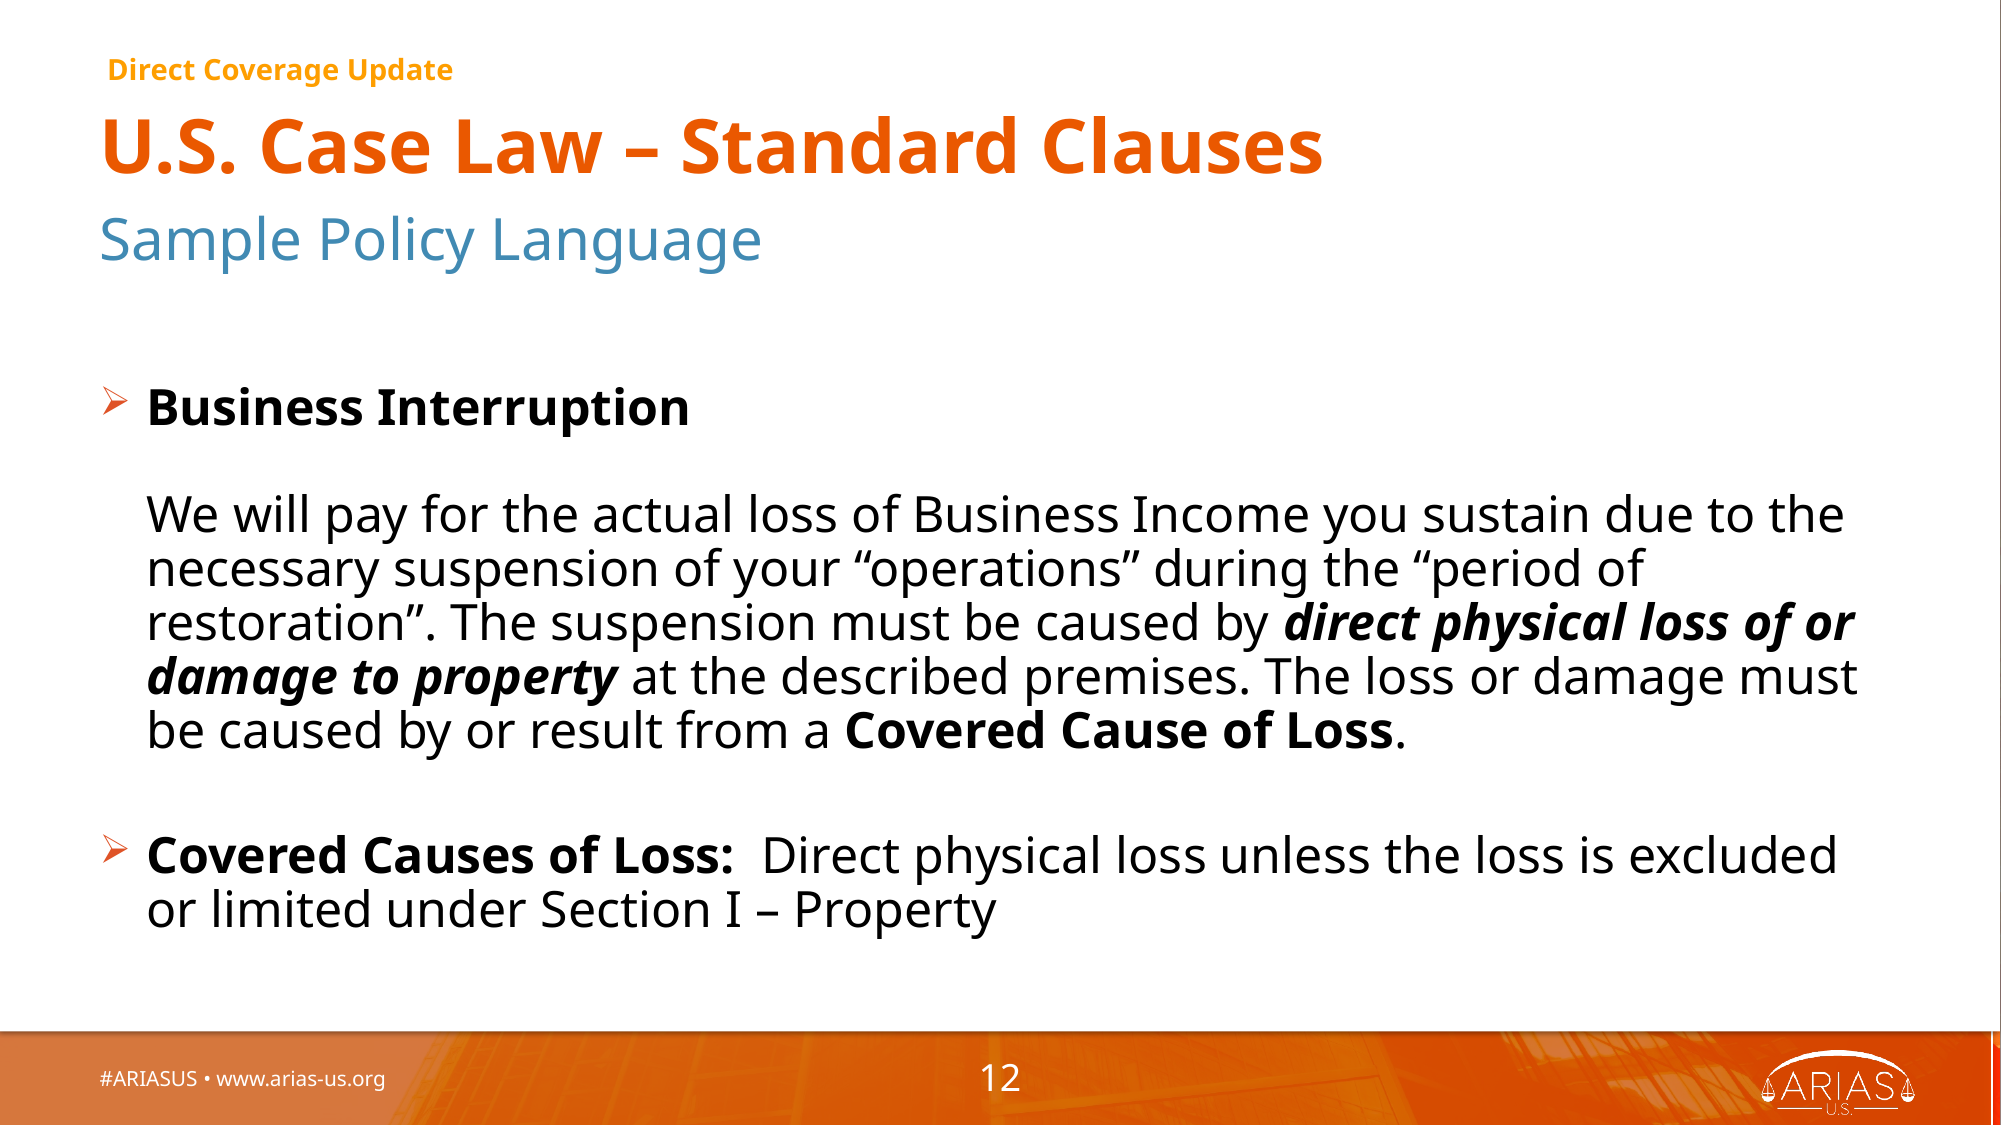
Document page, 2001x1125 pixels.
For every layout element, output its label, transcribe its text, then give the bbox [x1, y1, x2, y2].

list Business Interruption We will pay for the actual loss of Business Income you sustain due to the necessary suspension of your “operations” during the “period of restoration”. The suspension must be caused by direct physical loss of or damage to property at the described premises. The loss or damage must be caused by or result from a Covered Cause of Loss. Covered Causes of Loss: Direct physical loss unless the loss is excluded or limited under Section I – Property [84, 305, 1884, 1022]
picture [1759, 1047, 1916, 1117]
picture [1993, 0, 2001, 1125]
footer #ARIASUS • www.arias-us.org [84, 1042, 622, 1114]
title U.S. Case Law – Standard Clauses [84, 101, 1916, 195]
list Direct Coverage Update [84, 47, 676, 99]
list Sample Policy Language [84, 195, 1915, 285]
